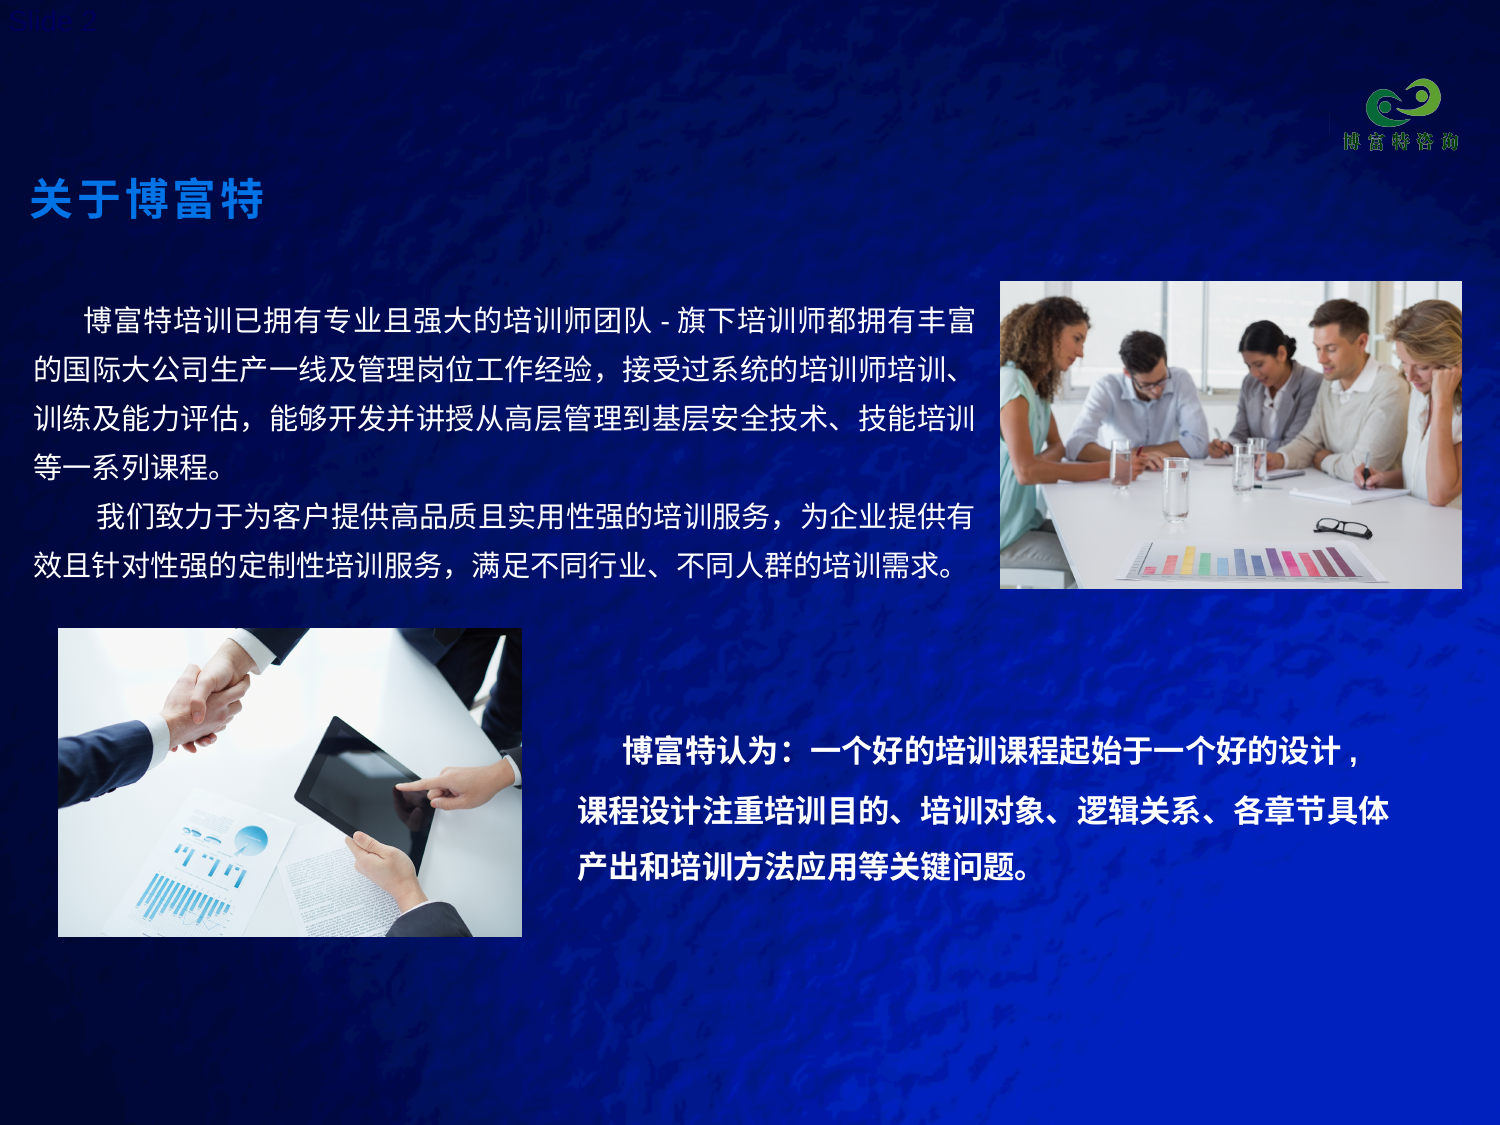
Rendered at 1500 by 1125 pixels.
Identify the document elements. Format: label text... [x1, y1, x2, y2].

text_box 博富特认为：一个好的培训课程起始于一个好的设计,课程设计注重培训目的、培训对象、逻辑关系、各章节具体产出和培训方法应用等关键问题。 [562, 674, 1407, 892]
text_box 关于博富特 [14, 163, 854, 238]
picture [0, 0, 1500, 1125]
text_box 博富特培训已拥有专业且强大的培训师团队-旗下培训师都拥有丰富的国际大公司生产一线及管理岗位工作经验，接受过系统的培训师培训、训练及能力评估，能够开发并讲授从高层管理到基层安全技术、技能培训等一系列课程。 我们致力于为客户提供高品质且实用性强的培训服务，为企业提供有效且针对性强的定制性培训服务，满足不同行业、不同人群的培训需求。 [18, 281, 992, 590]
